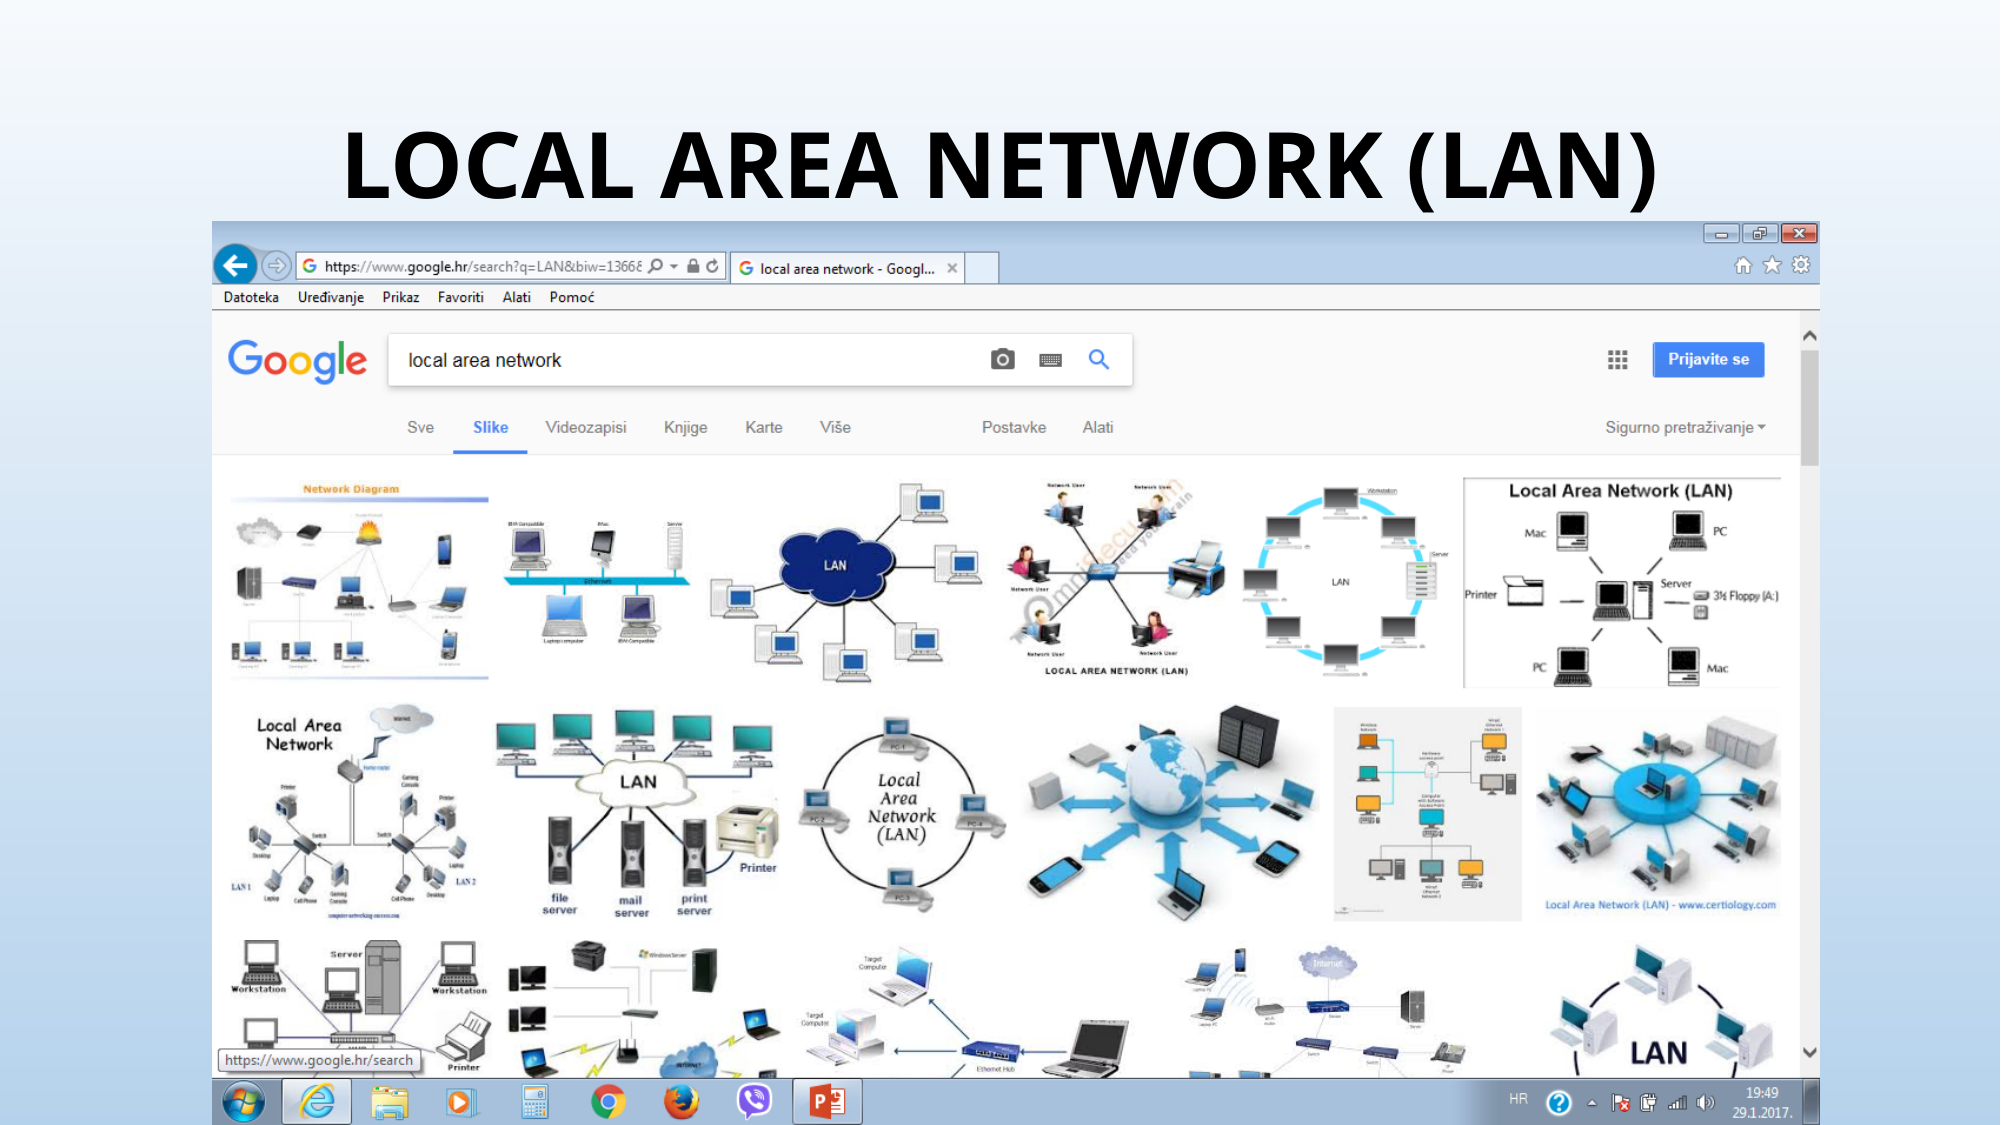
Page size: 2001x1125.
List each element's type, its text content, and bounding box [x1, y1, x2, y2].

picture [212, 221, 1820, 1125]
title LOCAL AREA NETWORK (LAN) [137, 59, 1863, 278]
